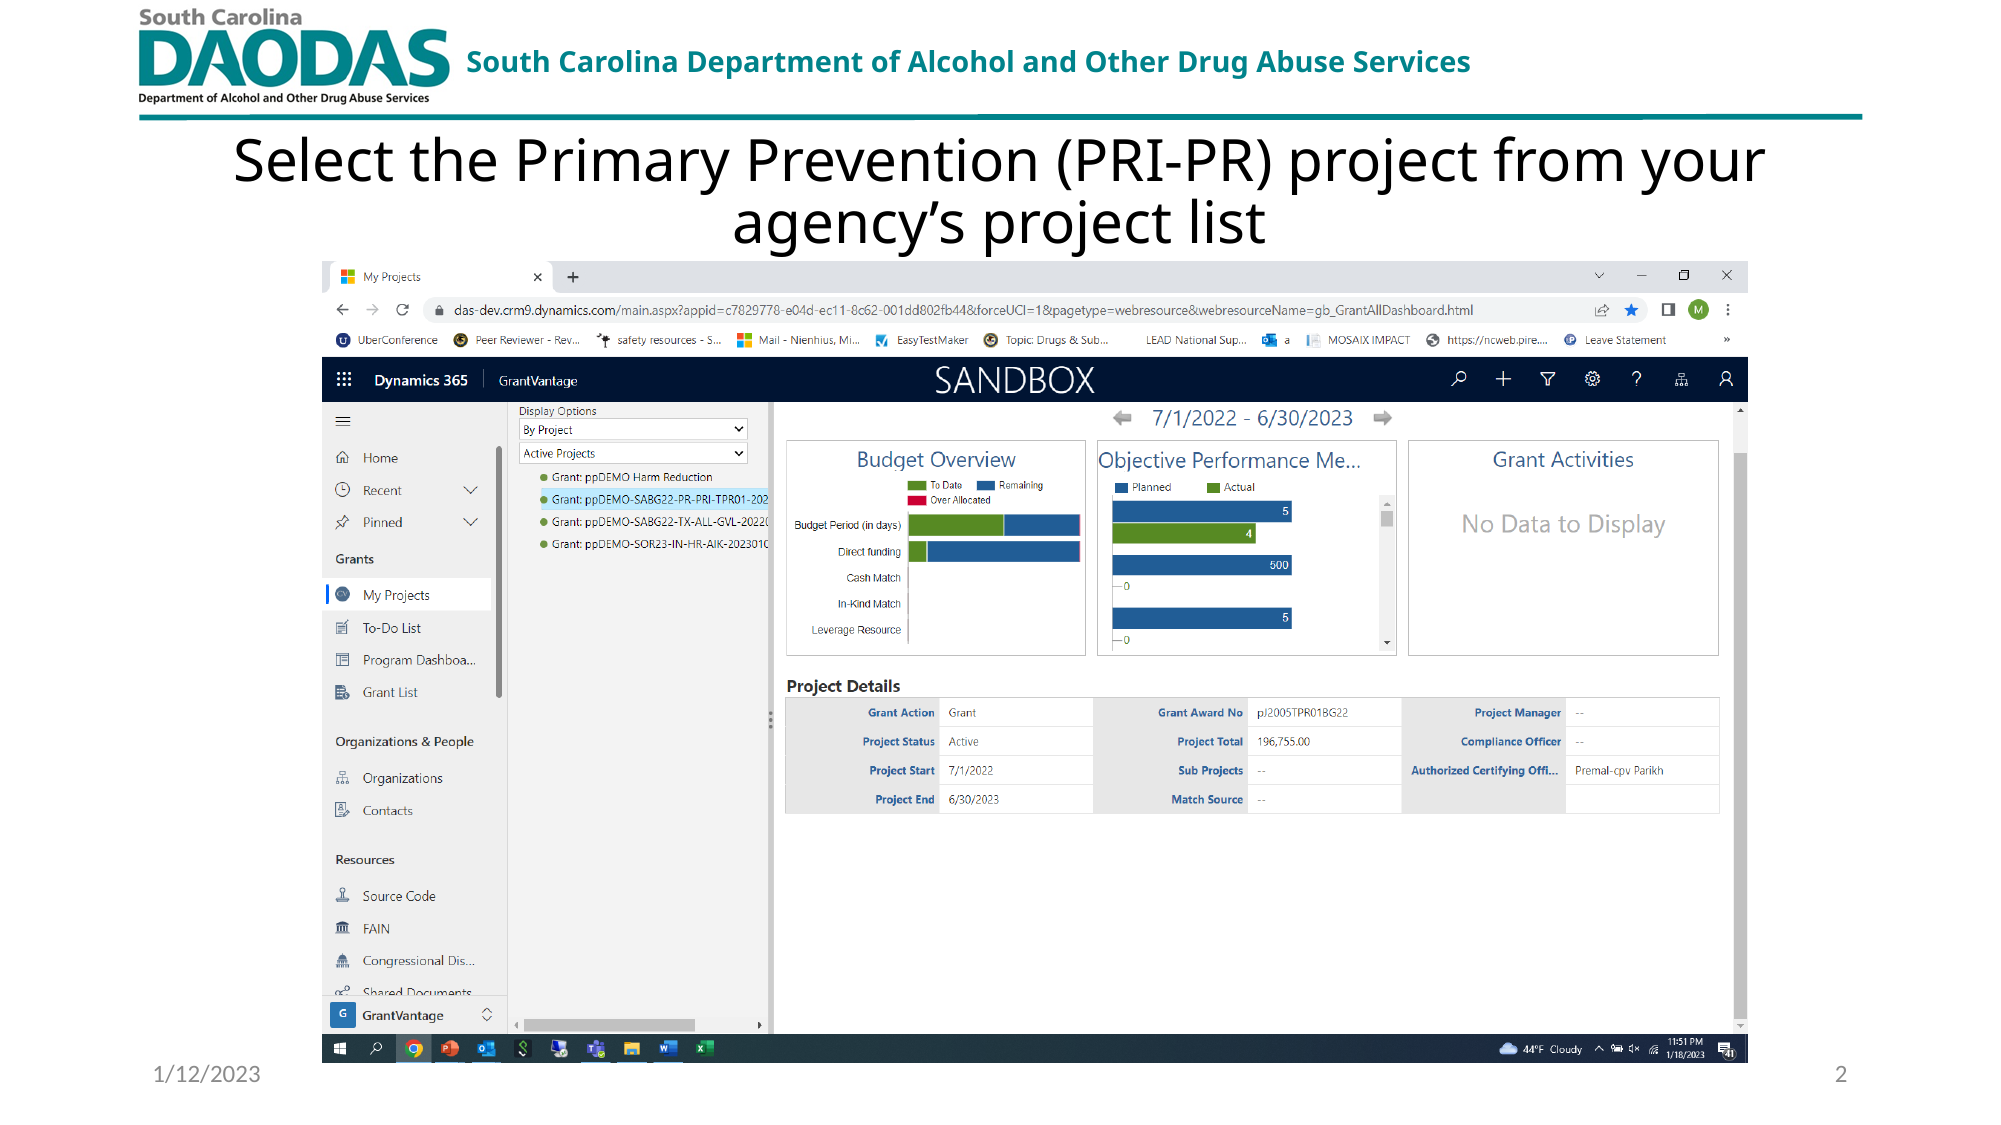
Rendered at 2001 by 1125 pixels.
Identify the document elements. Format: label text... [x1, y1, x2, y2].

picture [322, 261, 1748, 1063]
title Select the Primary Prevention (PRI-PR) project from your agency’s project list [137, 135, 1863, 252]
slide_number 2 [1412, 1042, 1863, 1103]
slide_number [137, 1042, 588, 1103]
picture [133, 4, 454, 111]
